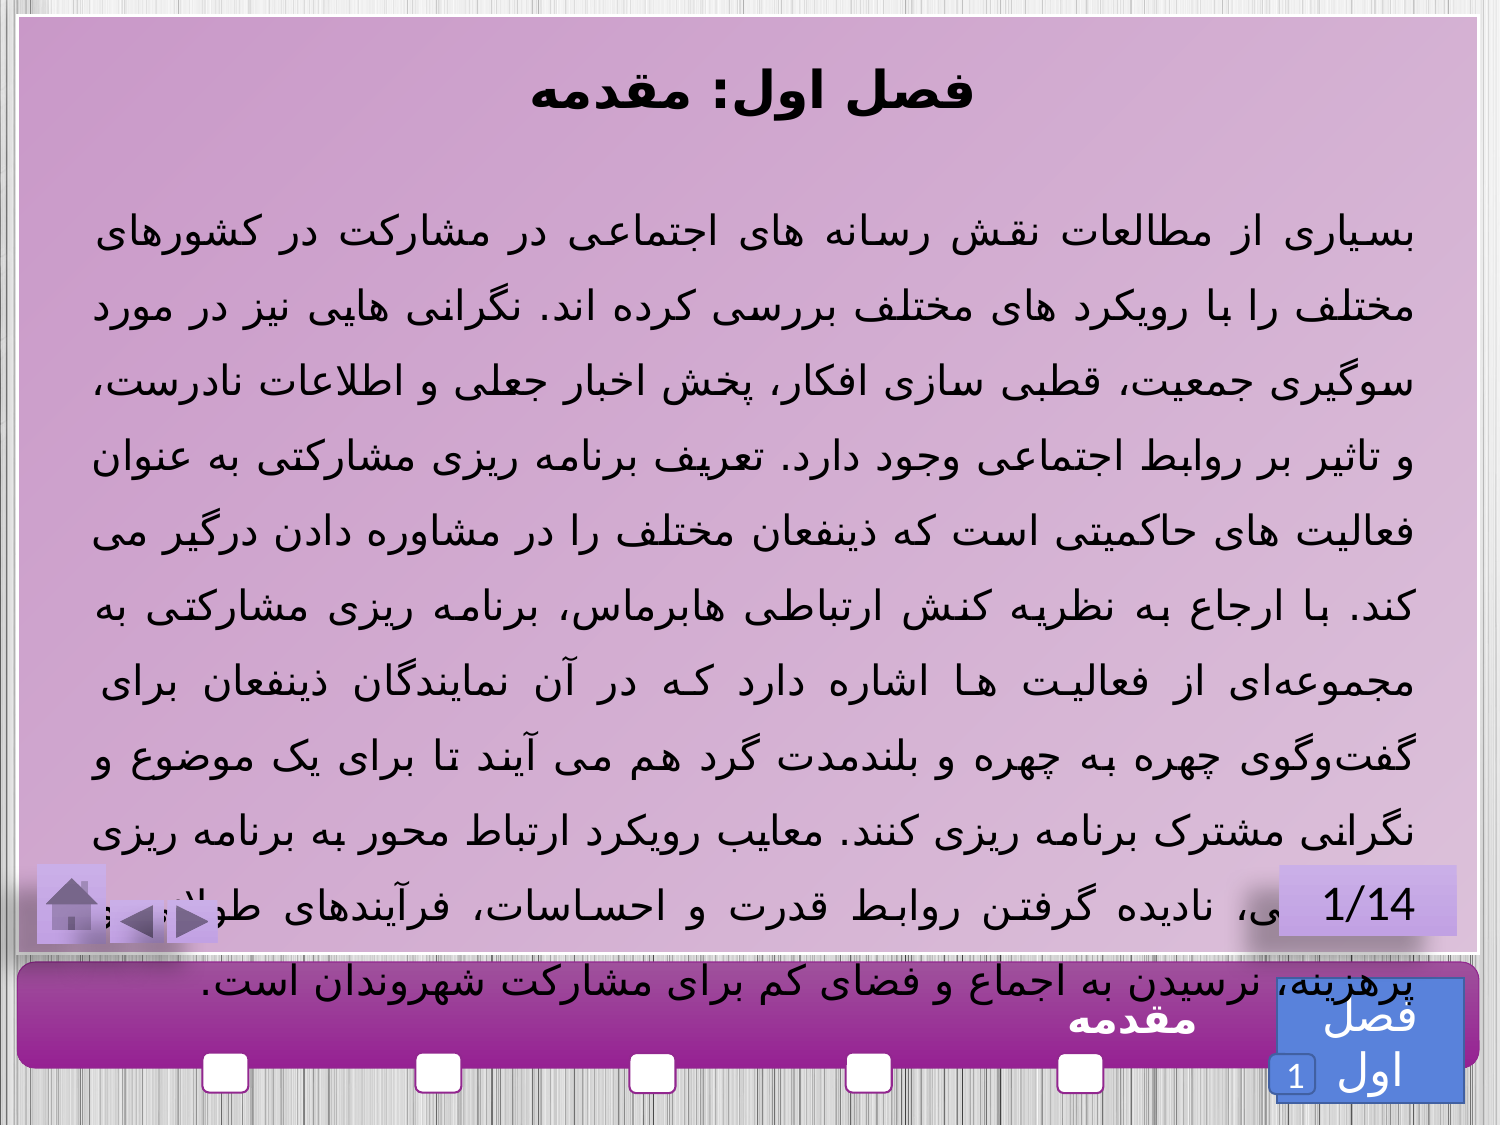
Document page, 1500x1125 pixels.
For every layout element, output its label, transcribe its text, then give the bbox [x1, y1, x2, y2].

text_box [16, 961, 1276, 1069]
text_box [844, 1051, 893, 1094]
text_box [1056, 1052, 1105, 1095]
text_box فصل اول: مقدمه بسیاری از مطالعات نقش رسانه های اجتماعی در مشارکت در کشورهای مختلف را با رویکرد های مختلف بررسی کرده اند. نگرانی هایی نیز در مورد سوگیری جمعیت، قطبی سازی افکار، پخش اخبار جعلی و اطلاعات نادرست، و تاثیر بر روابط اجتماعی وجود دارد. تعریف برنامه ریزی مشارکتی به عنوان فعالیت های حاکمیتی است که ذینفعان مختلف را در مشاوره دادن درگیر می کند. با ارجاع به نظریه کنش ارتباطی هابرماس، برنامه ‌ریزی مشارکتی به مجموعه‌ای از فعالیت ها اشاره دارد که در آن نمایندگان ذینفعان برای گفت‌وگوی چهره به چهره و بلندمدت گرد هم می آیند تا برای یک موضوع و نگرانی مشترک برنامه ریزی کنند. معایب رویکرد ارتباط محور به برنامه ریزی مشارکتی، نادیده گرفتن روابط قدرت و احساسات، فرآیندهای طولانی و پرهزینه، نرسیدن به اجماع و فضای کم برای مشارکت شهروندان است. [75, 49, 1431, 841]
text_box 1 [1268, 1052, 1317, 1096]
text_box [167, 900, 218, 943]
text_box [628, 1052, 677, 1095]
text_box فصل اول [1276, 977, 1465, 1104]
picture [0, 0, 1500, 1125]
text_box مقدمه [78, 984, 1213, 1049]
text_box [414, 1051, 463, 1094]
text_box [201, 1051, 250, 1094]
text_box [109, 899, 165, 944]
text_box 1/14 [1279, 864, 1457, 937]
text_box [37, 863, 107, 945]
text_box [16, 14, 1480, 955]
text_box [1402, 961, 1480, 1068]
